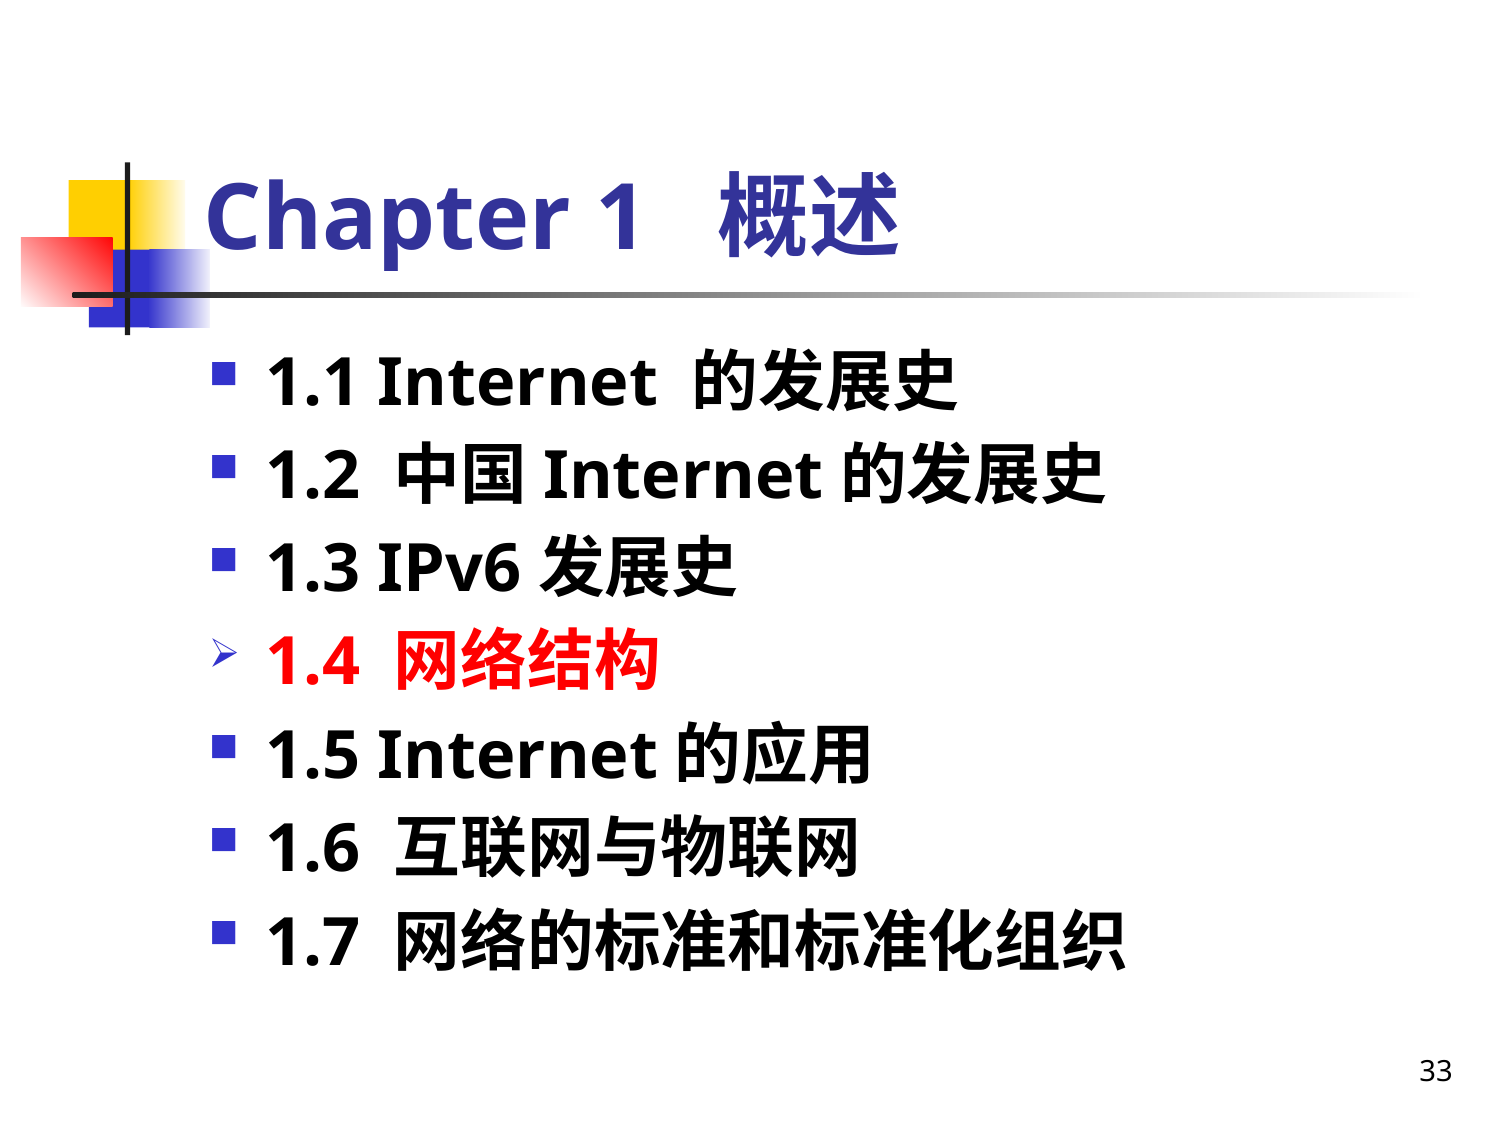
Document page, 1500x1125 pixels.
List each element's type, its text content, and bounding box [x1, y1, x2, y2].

list 1.1 Internet 的发展史 1.2 中国Internet的发展史 1.3 IPv6发展史 1.4 网络结构 1.5 Internet的应用 1.6 互联网与物联网 1.7 网络的标准和标准化组织 [193, 330, 1470, 1007]
title Chapter 1 概述 [188, 34, 1468, 276]
slide_number 33 [1154, 1023, 1468, 1100]
